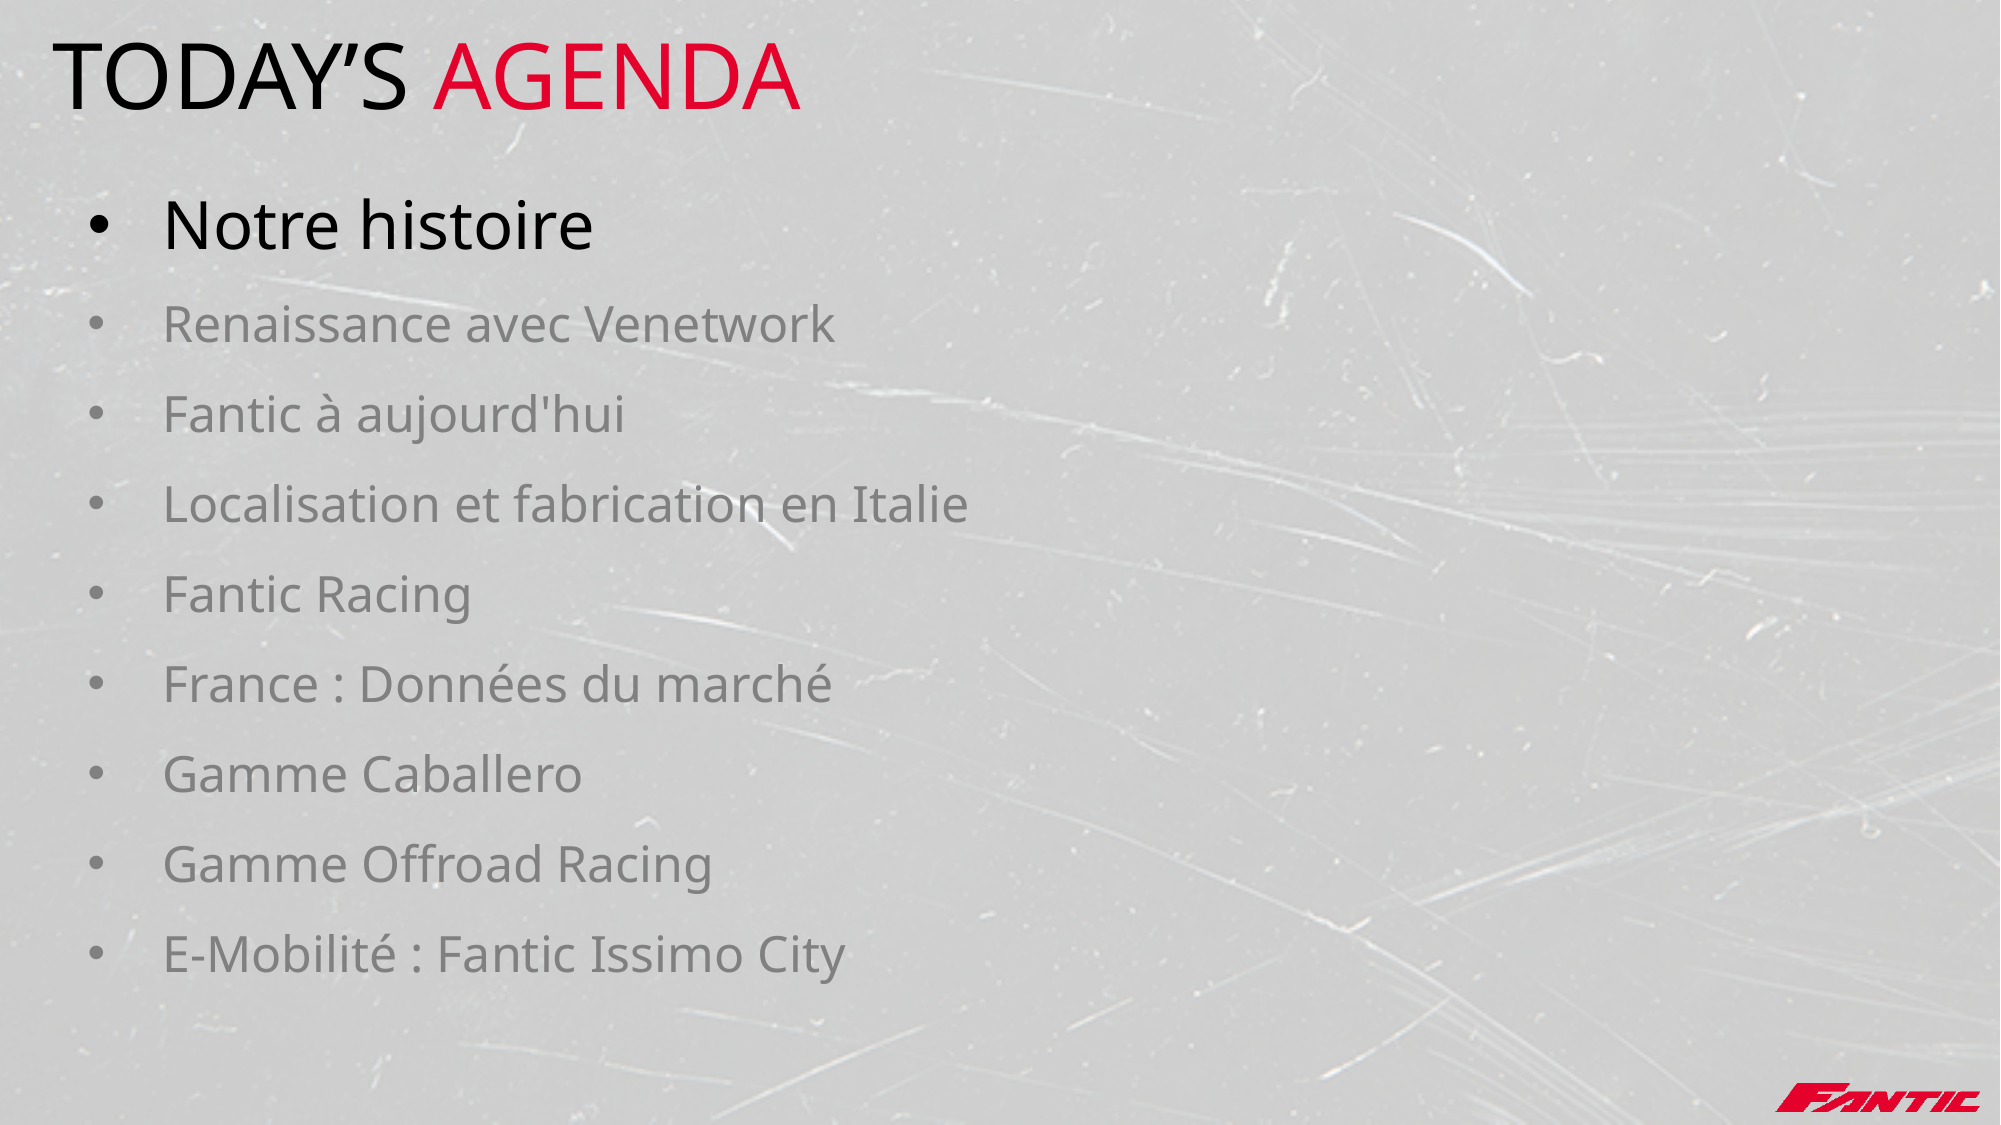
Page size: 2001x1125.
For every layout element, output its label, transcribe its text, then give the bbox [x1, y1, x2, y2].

text_box TODAY’S AGENDA [37, 39, 1075, 106]
picture [1775, 1083, 1980, 1112]
text_box Notre histoire Renaissance avec Venetwork Fantic à aujourd'hui Localisation et fabrication en Italie Fantic Racing France : Données du marché Gamme Caballero Gamme Offroad Racing E-Mobilité : Fantic Issimo City [72, 135, 1075, 991]
